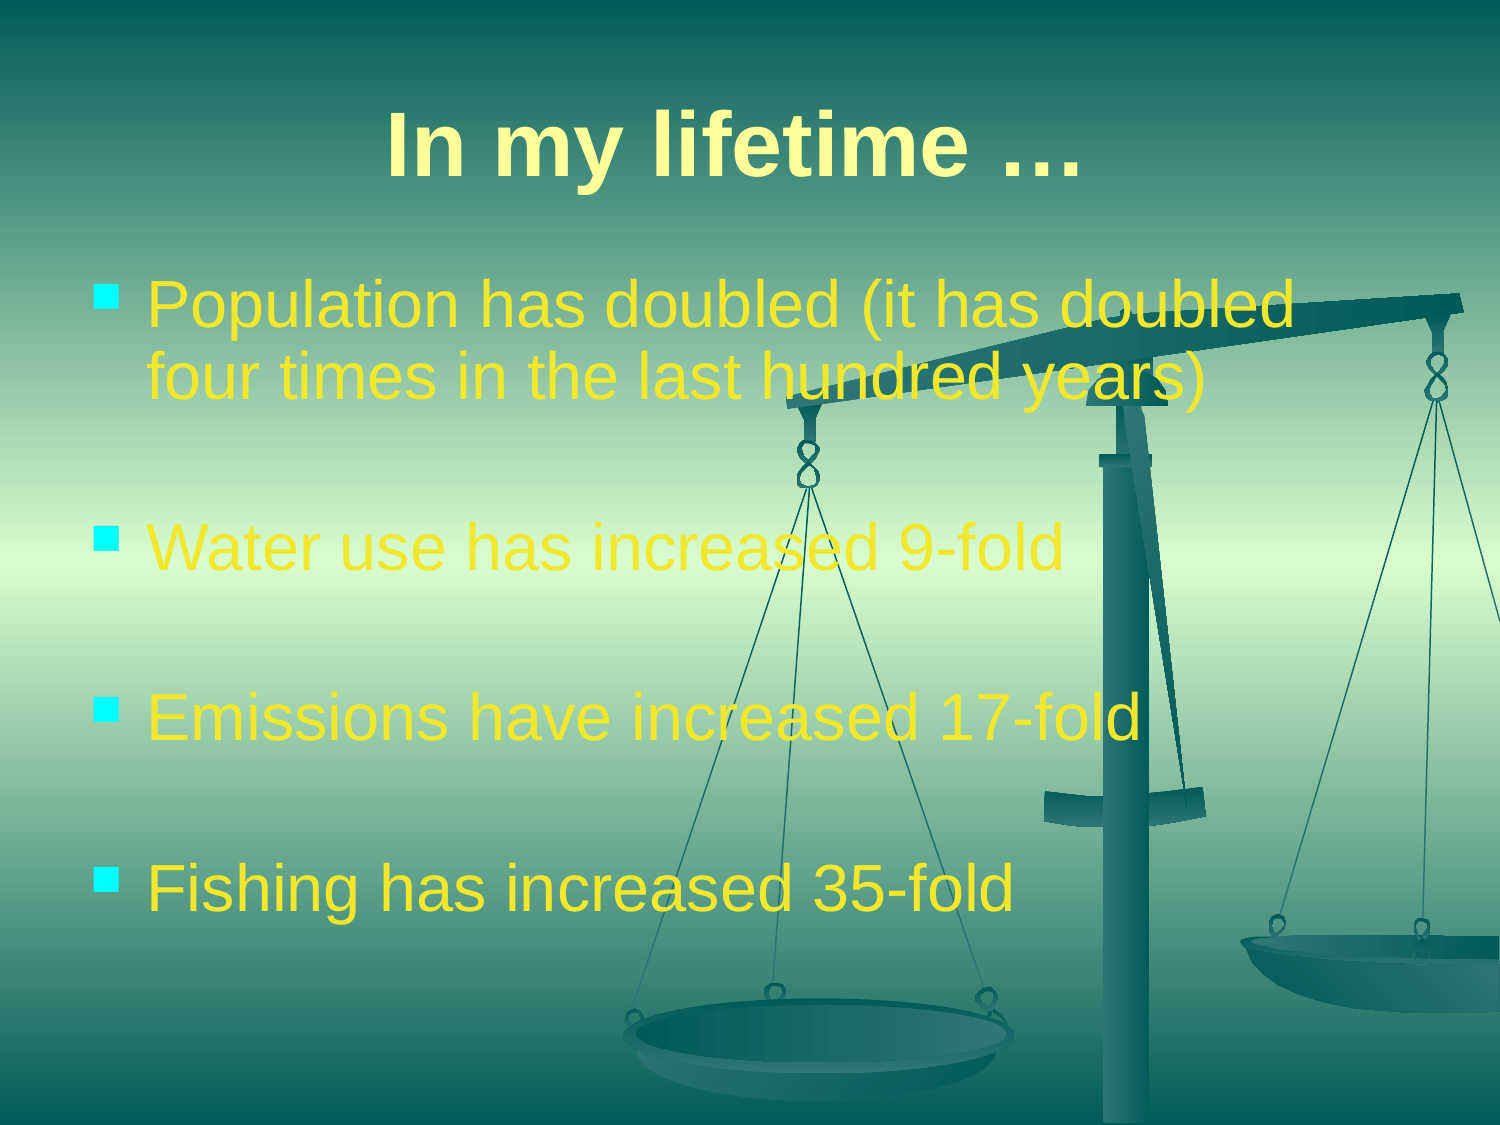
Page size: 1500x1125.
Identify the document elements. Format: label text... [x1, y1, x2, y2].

list Population has doubled (it has doubled four times in the last hundred years) Water use has increased 9-fold Emissions have increased 17-fold Fishing has increased 35-fold [75, 262, 1425, 1006]
title In my lifetime … [75, 45, 1425, 234]
